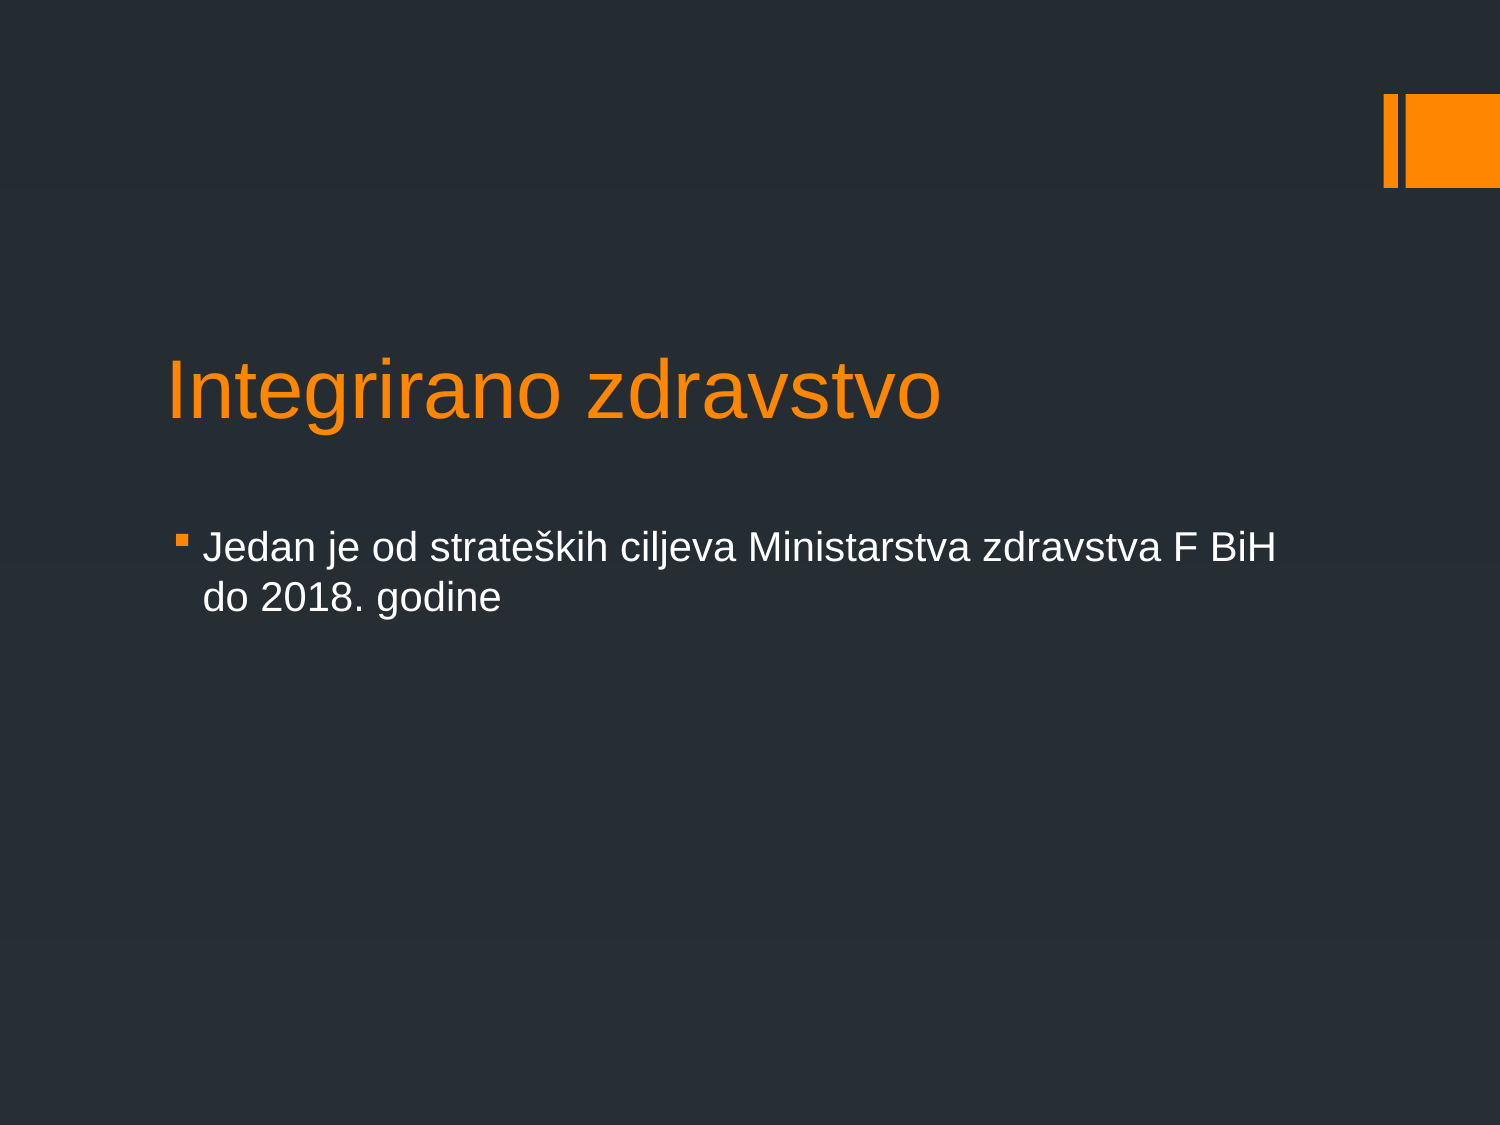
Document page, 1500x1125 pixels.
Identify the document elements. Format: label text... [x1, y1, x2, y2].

title Integrirano zdravstvo [150, 253, 1350, 443]
list Jedan je od strateških ciljeva Ministarstva zdravstva F BiH do 2018. godine [150, 454, 1350, 1035]
